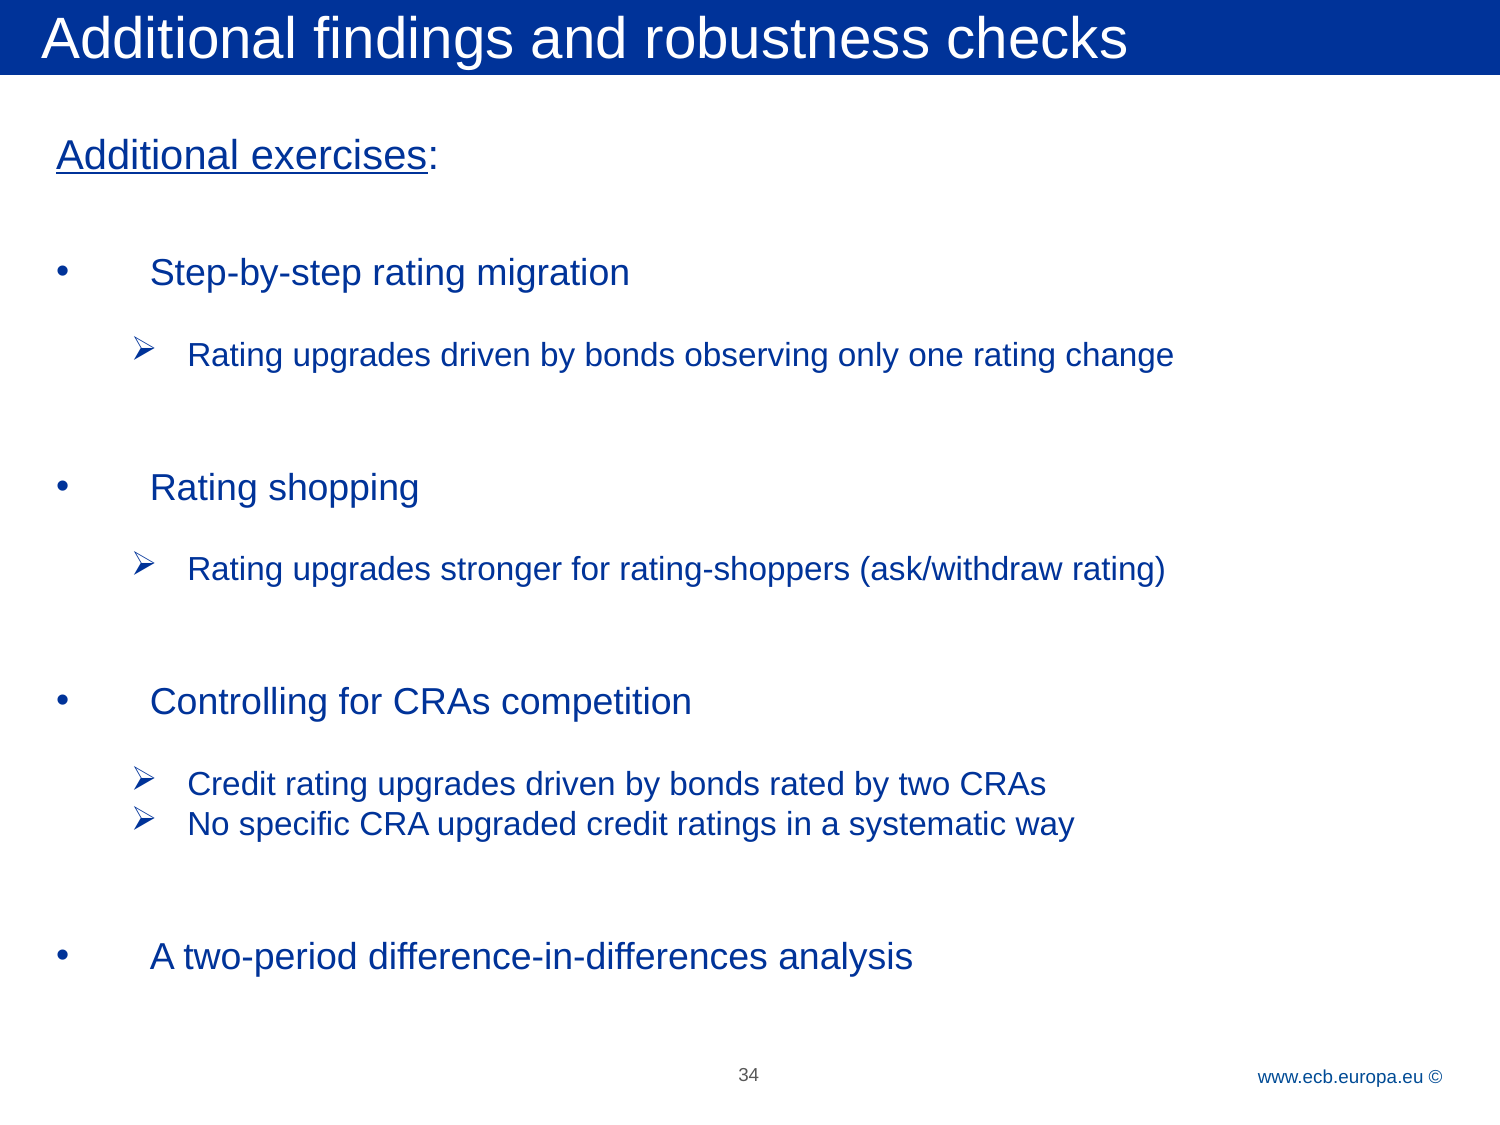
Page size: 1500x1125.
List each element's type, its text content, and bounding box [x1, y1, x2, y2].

list Additional findings and robustness checks [41, 0, 1444, 79]
text_box Additional exercises: Step-by-step rating migration Rating upgrades driven by bonds observing only one rating change Rating shopping Rating upgrades stronger for rating-shoppers (ask/withdraw rating) Controlling for CRAs competition Credit rating upgrades driven by bonds rated by two CRAs No specific CRA upgraded credit ratings in a systematic way A two-period difference-in-differences analysis [41, 120, 1459, 1105]
